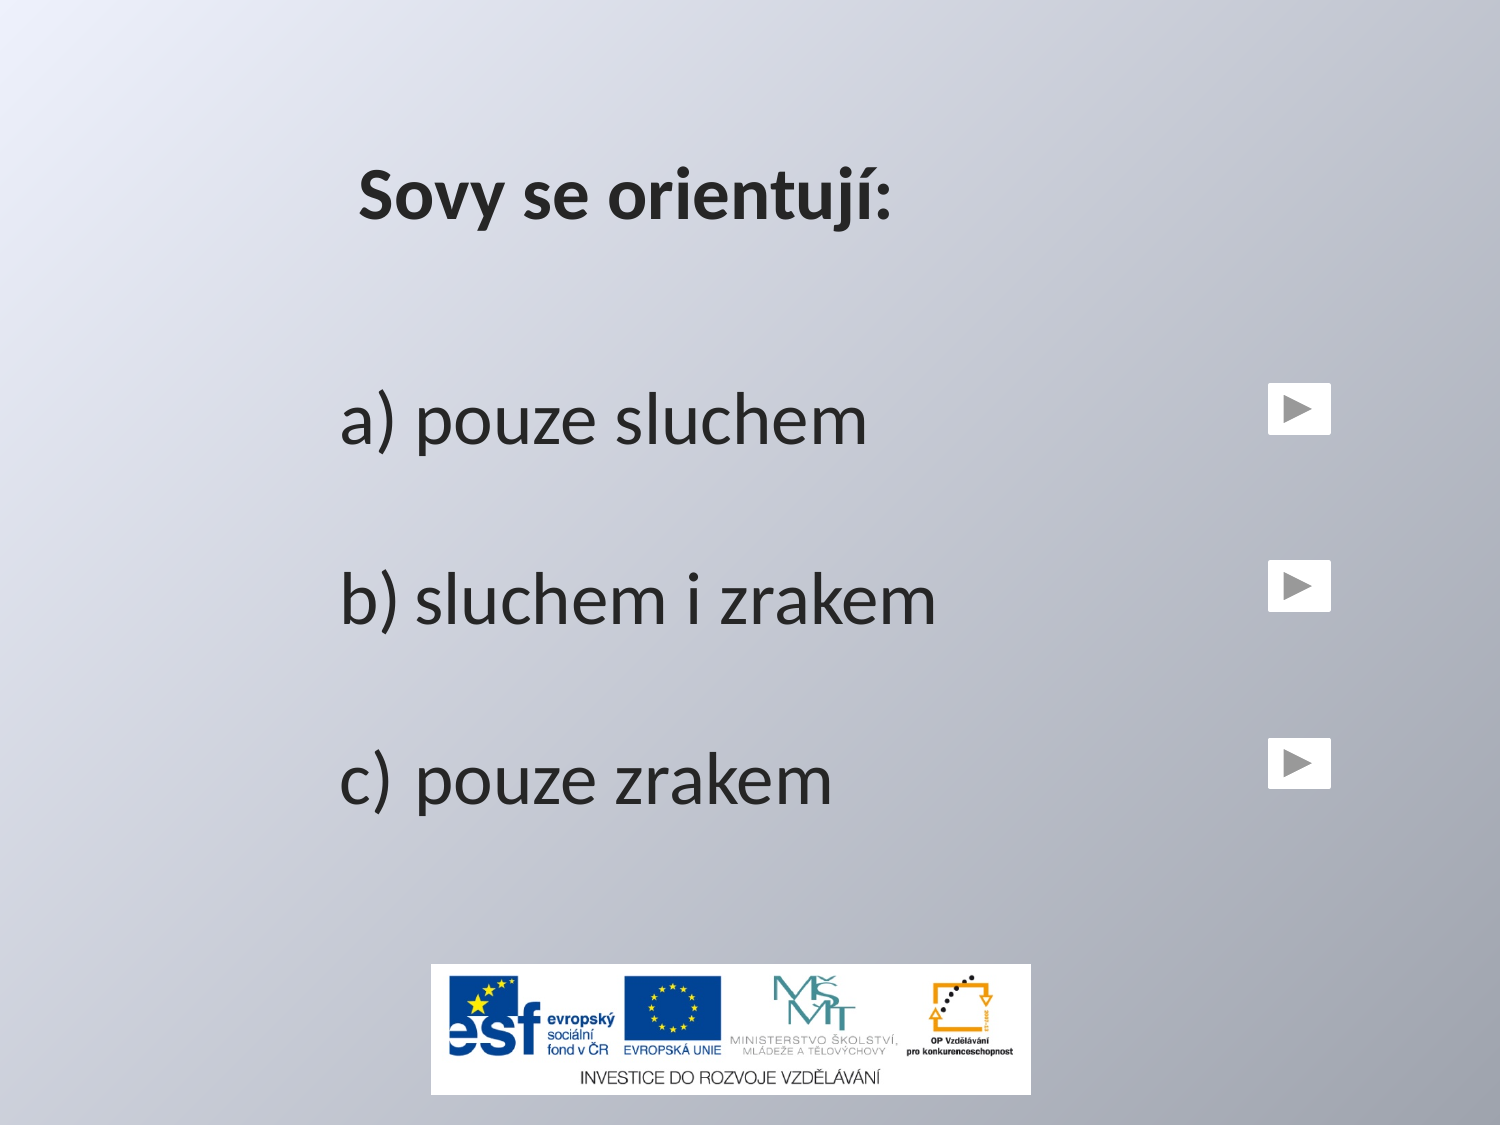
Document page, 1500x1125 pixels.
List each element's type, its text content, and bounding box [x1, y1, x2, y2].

text_box [1268, 738, 1331, 789]
text_box [1268, 560, 1331, 612]
text_box Sovy se orientují: pouze sluchem sluchem i zrakem pouze zrakem [324, 137, 1435, 827]
text_box [1268, 383, 1331, 435]
picture [430, 963, 1032, 1096]
